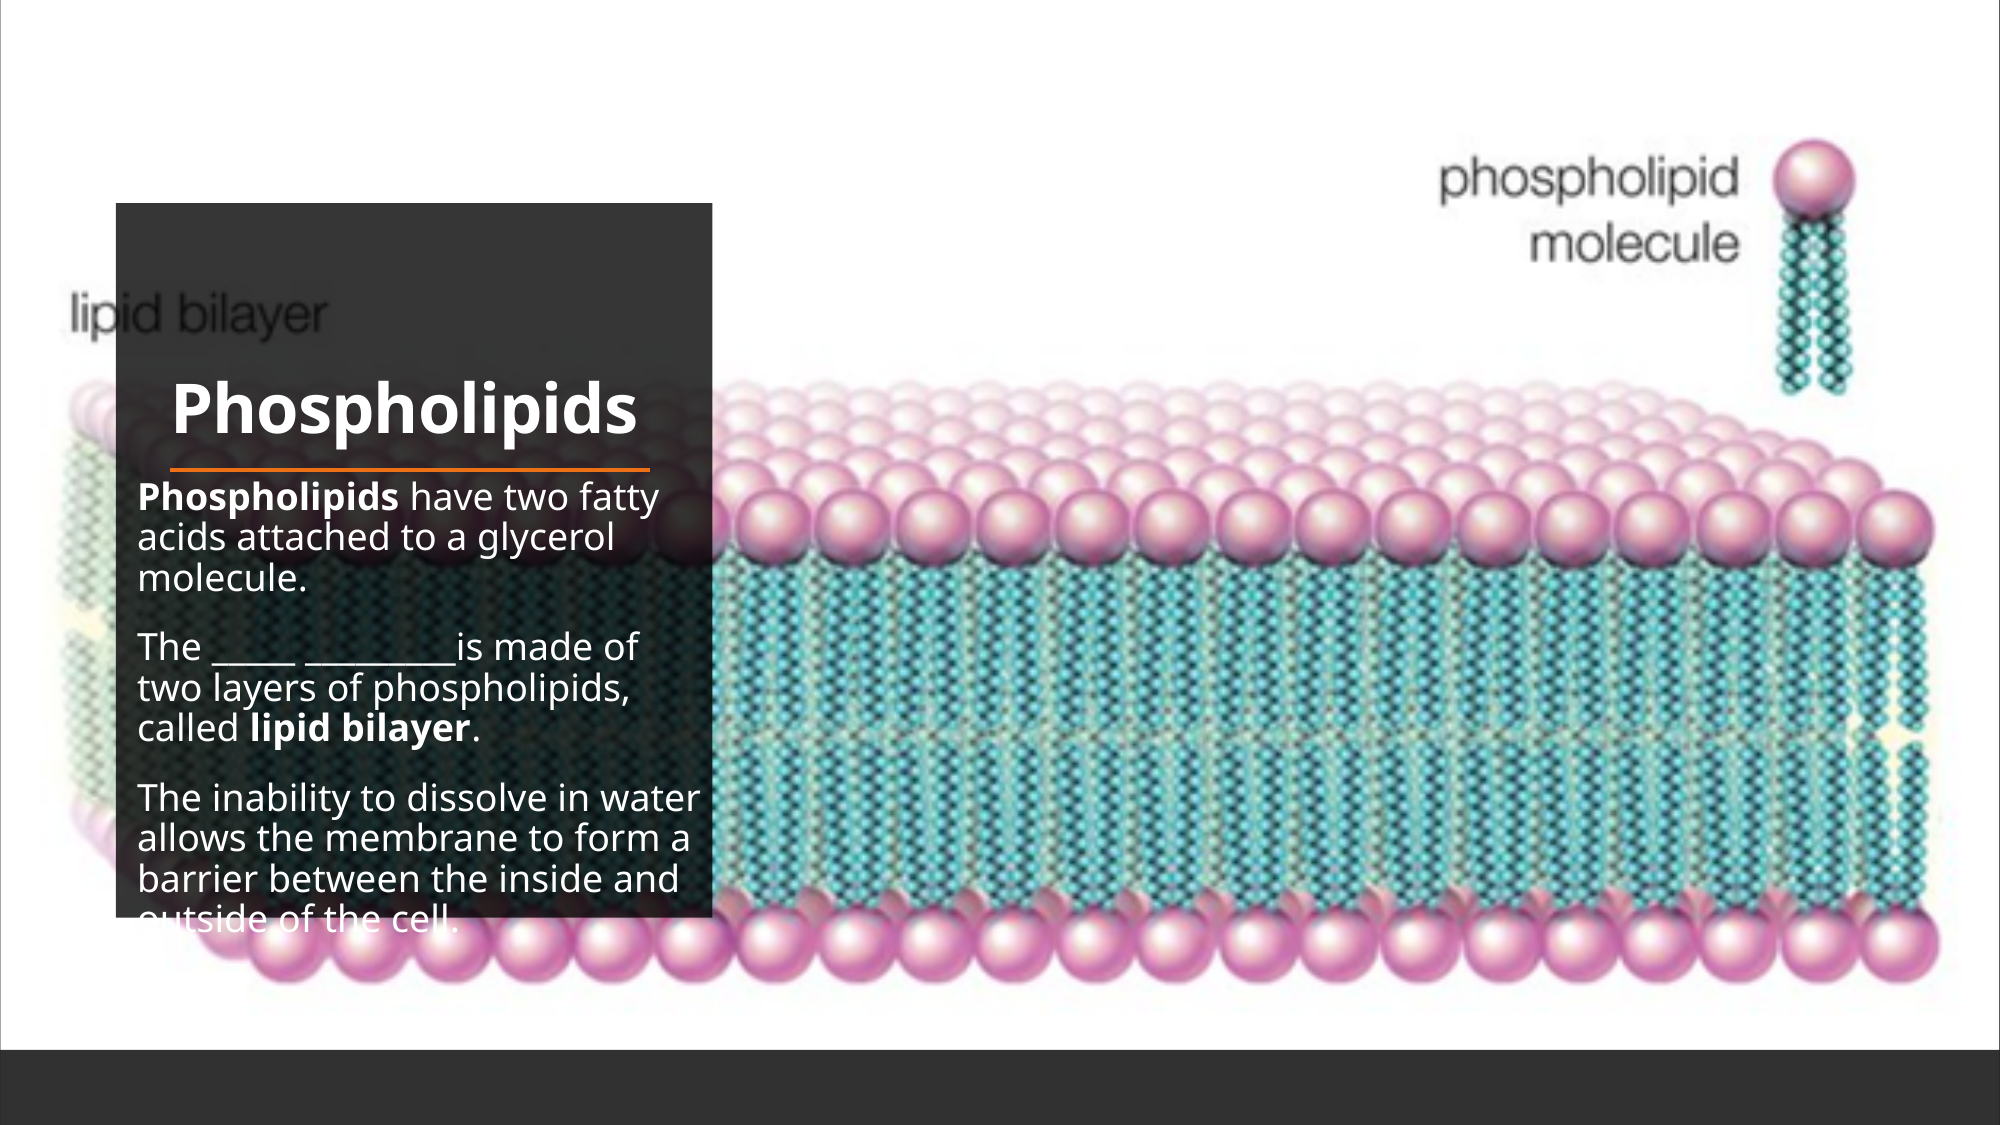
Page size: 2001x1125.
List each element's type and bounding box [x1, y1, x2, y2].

list [0, 0, 2000, 1125]
